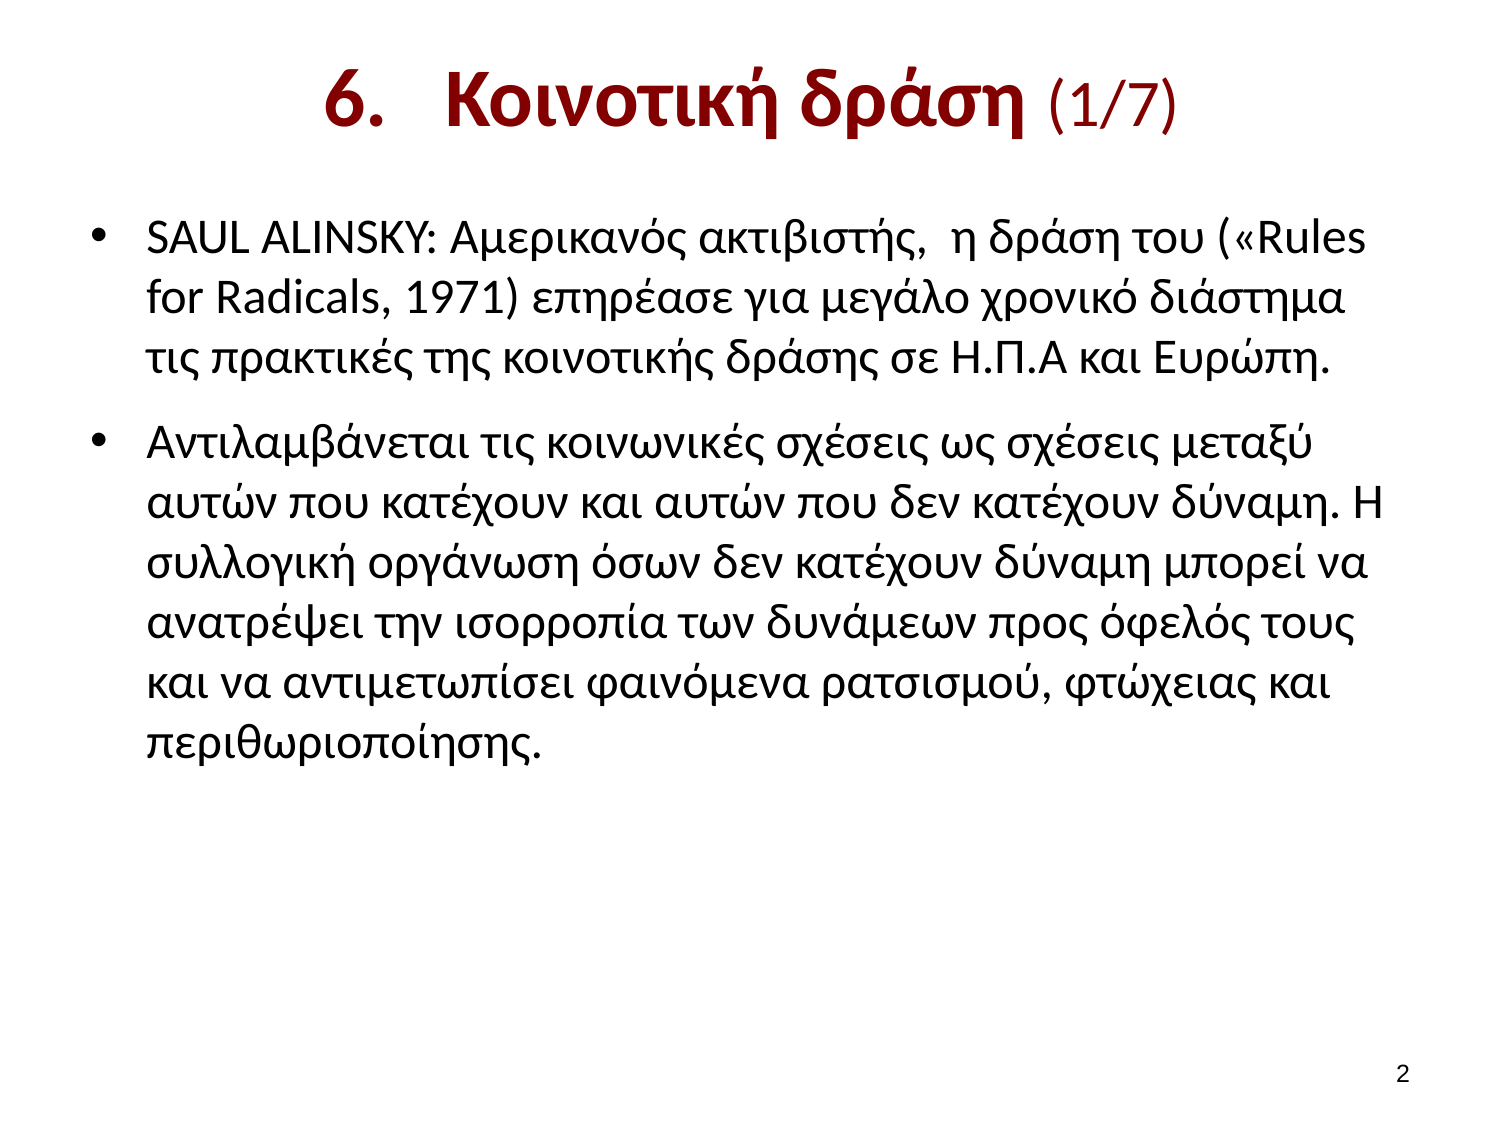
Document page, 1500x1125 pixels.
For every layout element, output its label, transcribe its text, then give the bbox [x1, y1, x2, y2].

list SAUL ALINSKY: Αμερικανός ακτιβιστής, η δράση του («Rules for Radicals, 1971) επηρέασε για μεγάλο χρονικό διάστημα τις πρακτικές της κοινοτικής δράσης σε Η.Π.Α και Ευρώπη. Αντιλαμβάνεται τις κοινωνικές σχέσεις ως σχέσεις μεταξύ αυτών που κατέχουν και αυτών που δεν κατέχουν δύναμη. Η συλλογική οργάνωση όσων δεν κατέχουν δύναμη μπορεί να ανατρέψει την ισορροπία των δυνάμεων προς όφελός τους και να αντιμετωπίσει φαινόμενα ρατσισμού, φτώχειας και περιθωριοποίησης. [75, 196, 1425, 1024]
title Κοινοτική δράση (1/7) [76, 19, 1427, 169]
slide_number 1 [1074, 1042, 1425, 1103]
